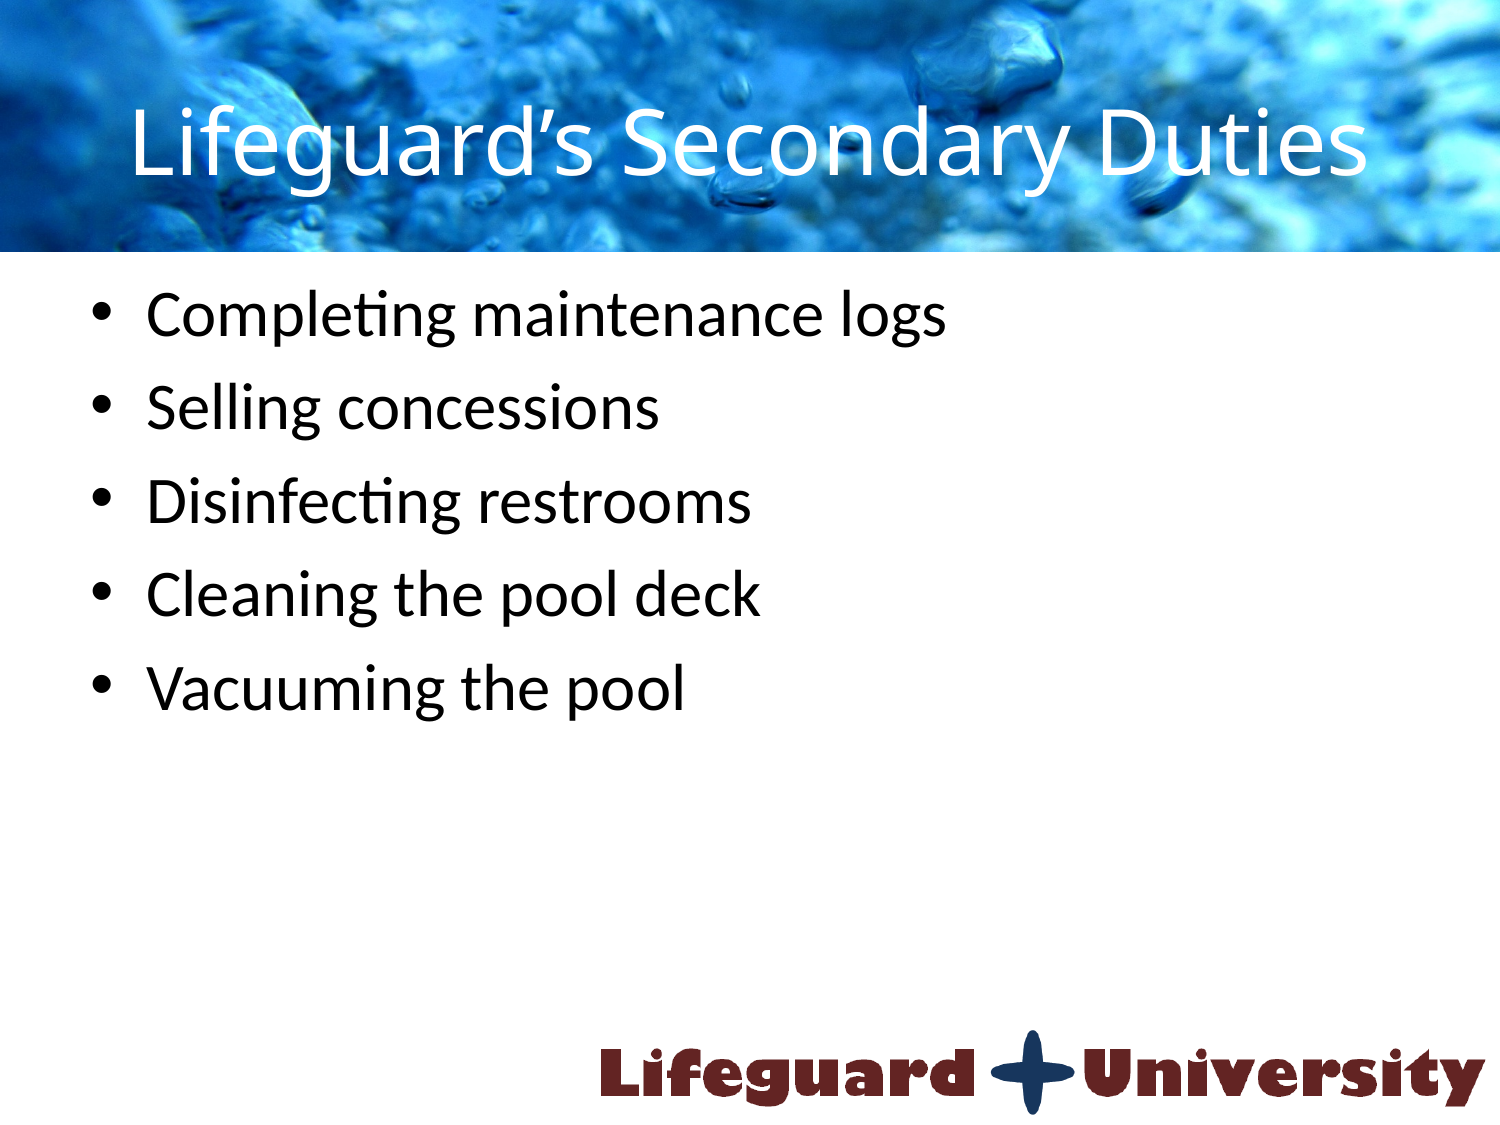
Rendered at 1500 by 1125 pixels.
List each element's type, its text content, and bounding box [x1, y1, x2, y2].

picture [587, 1023, 1500, 1125]
title Lifeguard’s Secondary Duties [75, 45, 1425, 233]
picture [0, 0, 1500, 252]
list Completing maintenance logs Selling concessions Disinfecting restrooms Cleaning the pool deck Vacuuming the pool [75, 262, 1425, 1005]
